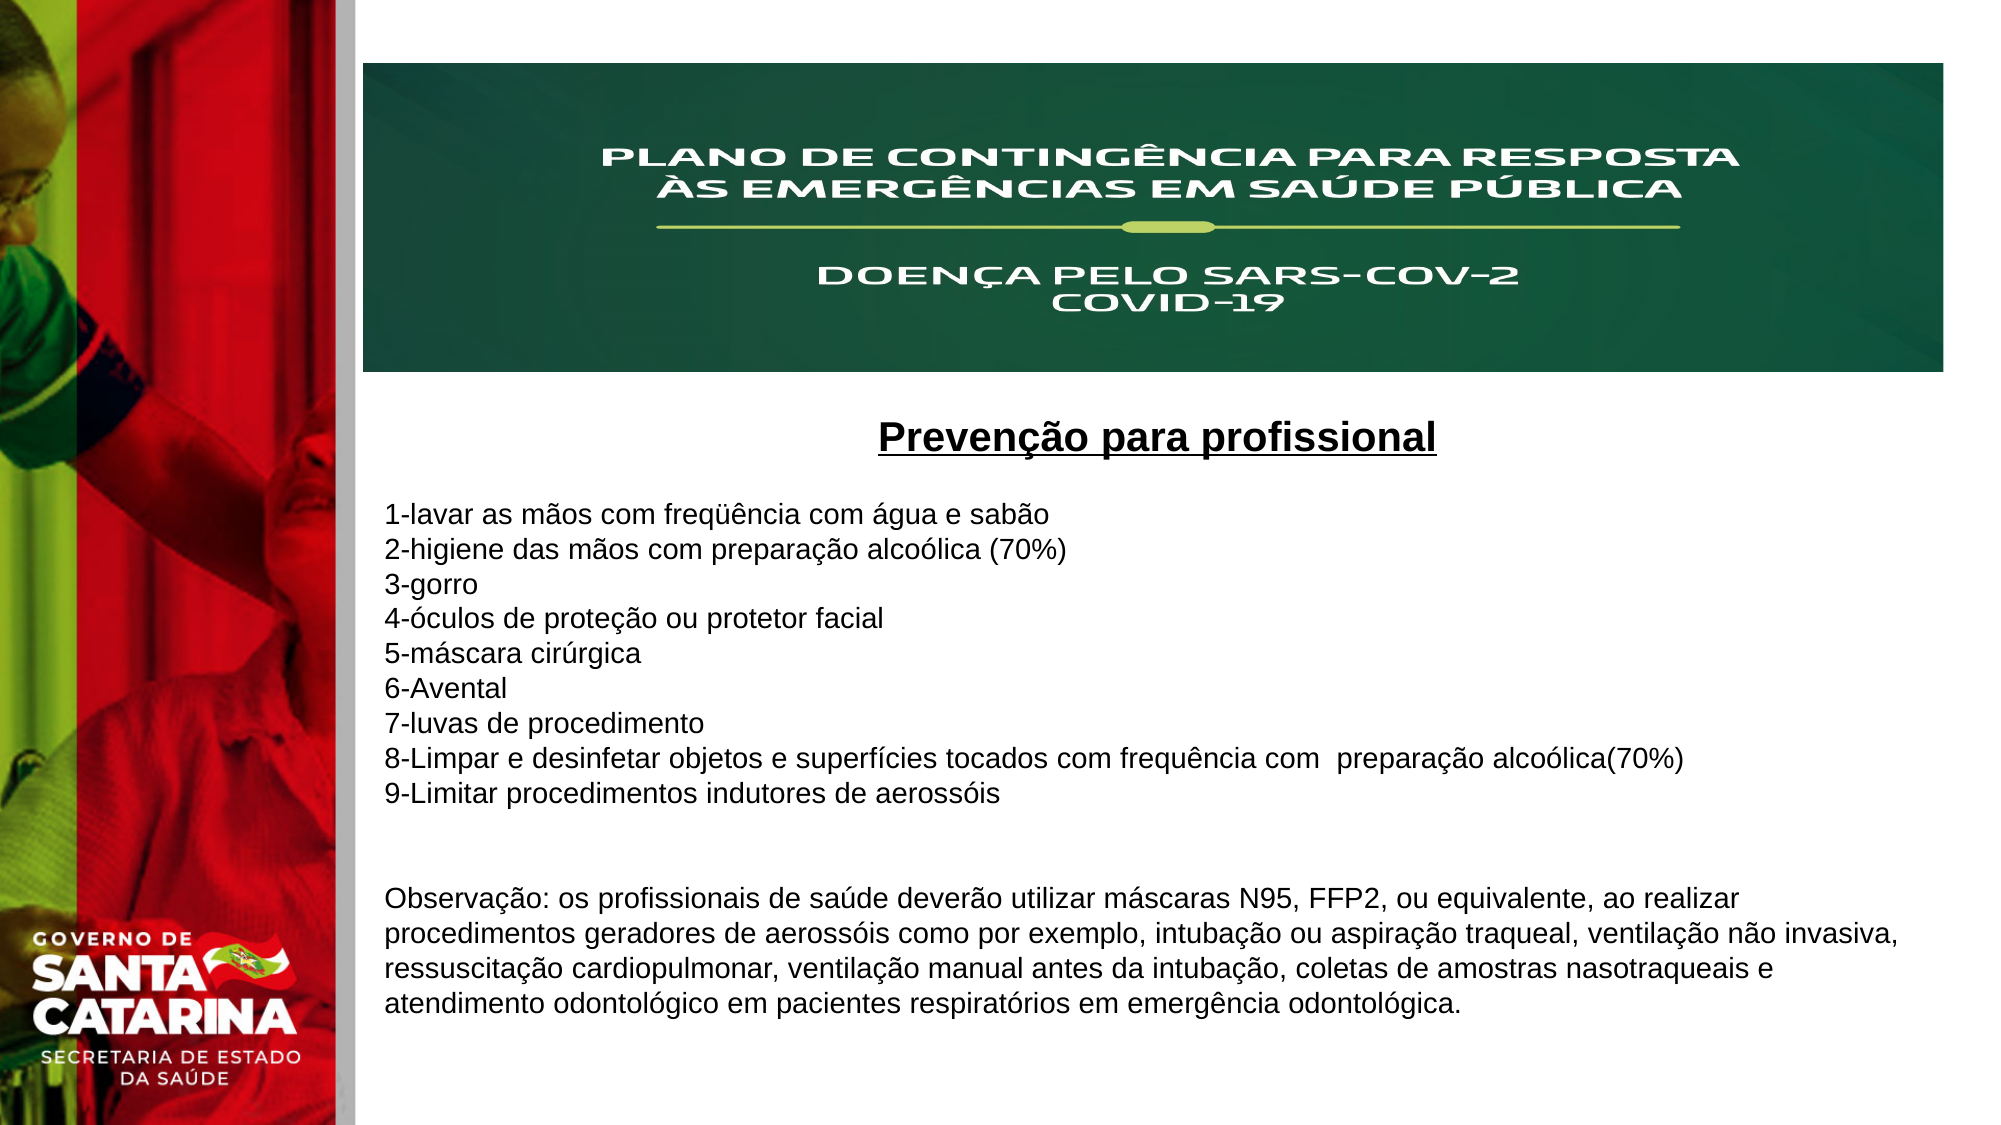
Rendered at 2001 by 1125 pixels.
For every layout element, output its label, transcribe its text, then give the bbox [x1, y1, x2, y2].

picture [0, 0, 2001, 1125]
text_box Prevenção para proﬁssional 1-lavar as mãos com freqüência com água e sabão 2-higiene das mãos com preparação alcoólica (70%) 3-gorro 4-óculos de proteção ou protetor facial 5-máscara cirúrgica 6-Avental 7-luvas de procedimento 8-Limpar e desinfetar objetos e superfícies tocados com frequência com preparação alcoólica(70%) 9-Limitar procedimentos indutores de aerossóis Observação: os profissionais de saúde deverão utilizar máscaras N95, FFP2, ou equivalente, ao realizar procedimentos geradores de aerossóis como por exemplo, intubação ou aspiração traqueal, ventilação não invasiva, ressuscitação cardiopulmonar, ventilação manual antes da intubação, coletas de amostras nasotraqueais e atendimento odontológico em pacientes respiratórios em emergência odontológica. [369, 382, 1946, 1097]
